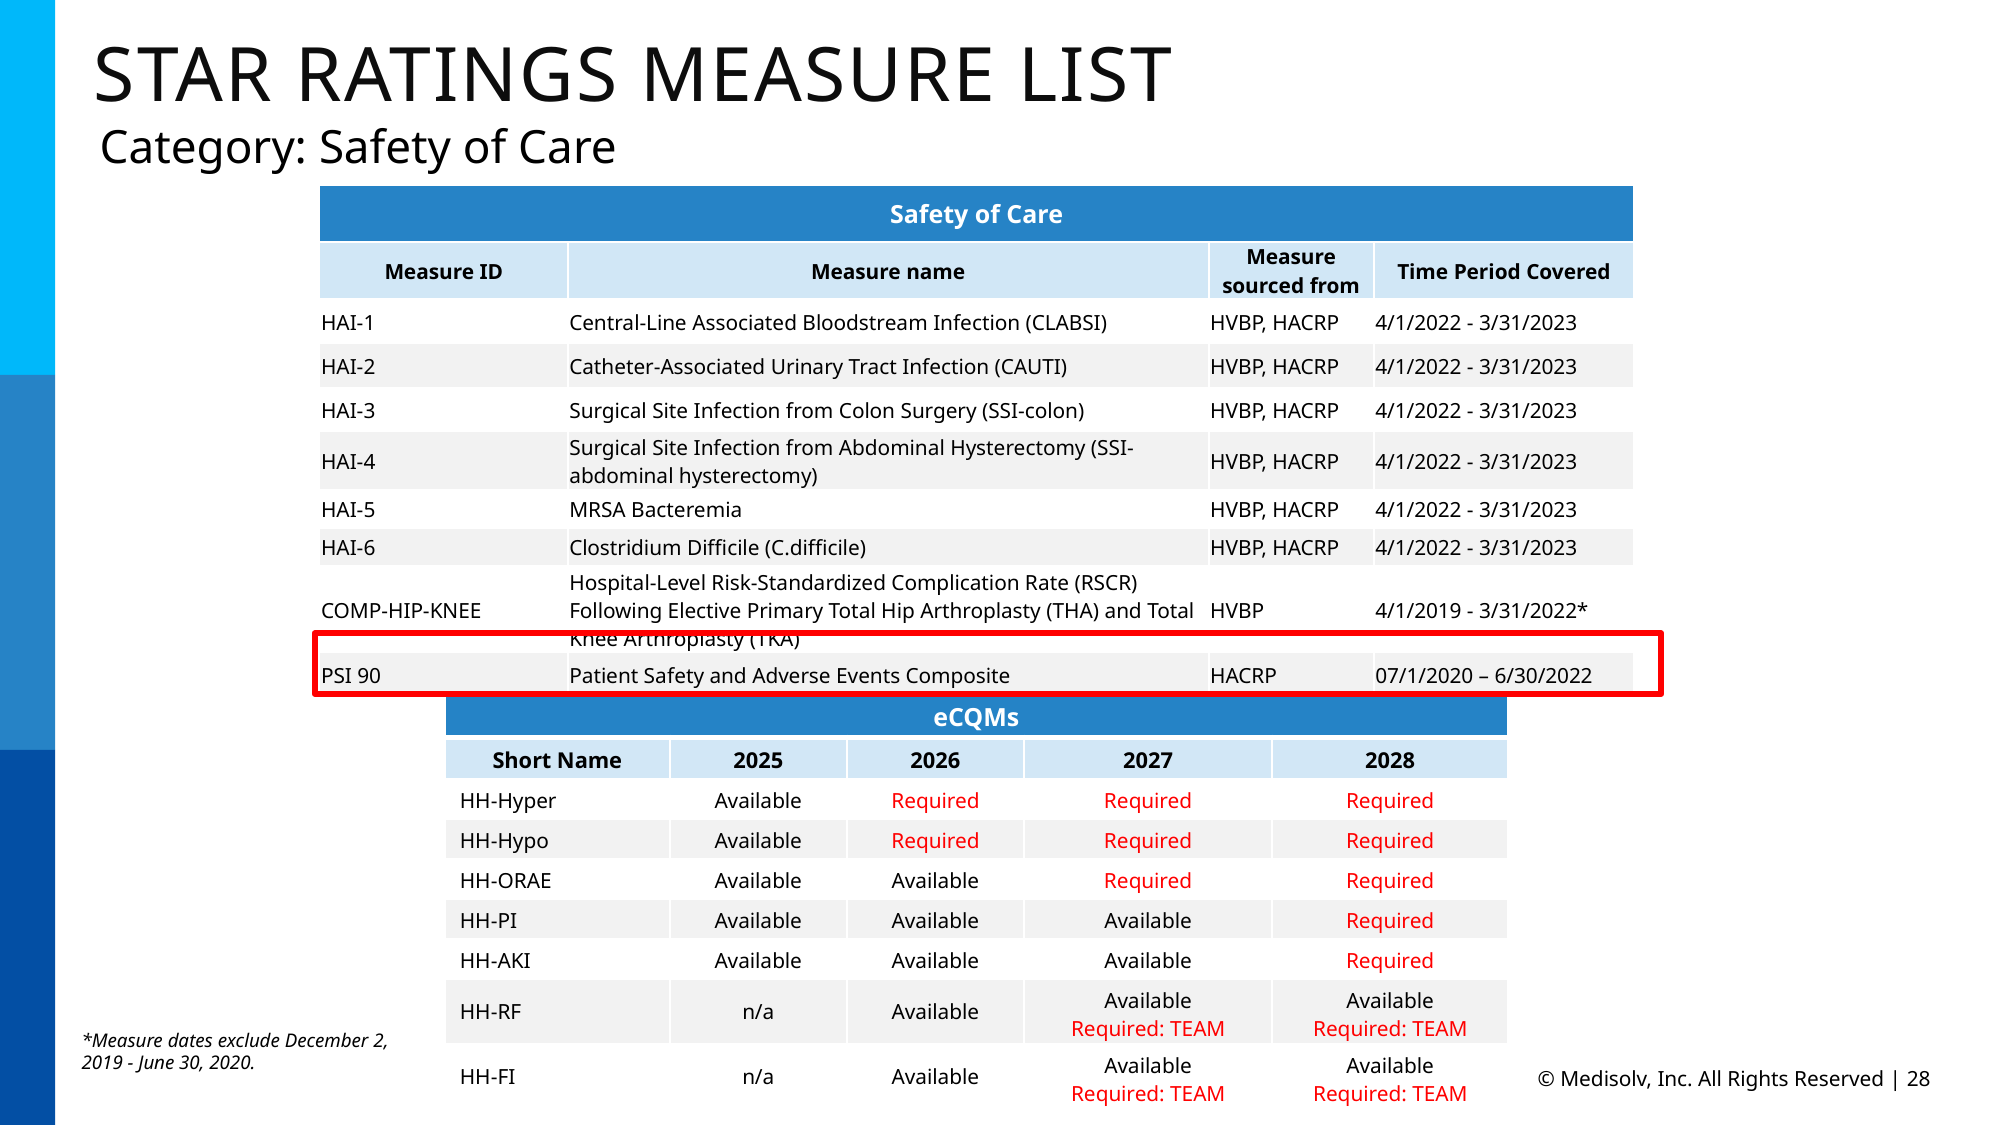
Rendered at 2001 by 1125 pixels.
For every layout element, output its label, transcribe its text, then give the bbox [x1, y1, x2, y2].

table_cell Required [1025, 820, 1271, 858]
table_cell 4/1/2022 - 3/31/2023 [1375, 300, 1633, 343]
table_cell Measure name [569, 243, 1208, 298]
table_cell HVBP, HACRP [1210, 491, 1373, 527]
table_cell Available [848, 980, 1023, 1043]
table_header eCQMs [446, 695, 1507, 735]
table_cell Time Period Covered [1375, 243, 1633, 298]
table_cell HH-AKI [446, 940, 669, 978]
table_cell Available [671, 860, 846, 898]
table_cell COMP-HIP-KNEE [320, 567, 567, 632]
table_cell Measure sourced from [1210, 243, 1373, 298]
table_cell Hospital-Level Risk-Standardized Complication Rate (RSCR) Following Elective Primary Total Hip Arthroplasty (THA) and Total Knee Arthroplasty (TKA) [569, 567, 1208, 632]
table_cell Required [1273, 940, 1507, 978]
table_cell HH-ORAE [446, 860, 669, 898]
table_cell HH-FI [446, 1045, 669, 1108]
table_cell Available [671, 820, 846, 858]
table_cell Available [671, 900, 846, 938]
table_cell Required [1025, 860, 1271, 898]
table_cell Required [1273, 900, 1507, 938]
table_cell Surgical Site Infection from Colon Surgery (SSI-colon) [569, 388, 1208, 431]
table_cell n/a [671, 980, 846, 1043]
table_cell 2026 [848, 740, 1023, 778]
table_cell HH-RF [446, 980, 669, 1043]
table_cell HVBP [1210, 567, 1373, 632]
table_cell n/a [671, 1045, 846, 1108]
table_cell Clostridium Difficile (C.difficile) [569, 529, 1208, 565]
table_cell Required [1025, 780, 1271, 818]
table_cell HH-Hyper [446, 780, 669, 818]
table_cell HVBP, HACRP [1210, 388, 1373, 431]
table_cell Required [848, 780, 1023, 818]
table_cell Available [848, 940, 1023, 978]
table_cell 2028 [1273, 740, 1507, 778]
table_cell 4/1/2019 - 3/31/2022* [1375, 567, 1633, 632]
table_cell Central-Line Associated Bloodstream Infection (CLABSI) [569, 300, 1208, 343]
table_cell Available [671, 780, 846, 818]
table_cell 2025 [671, 740, 846, 778]
table_cell HAI-6 [320, 529, 567, 565]
table_cell Available [848, 900, 1023, 938]
table_cell 2027 [1025, 740, 1271, 778]
table_cell MRSA Bacteremia [569, 491, 1208, 527]
table_cell Available [848, 860, 1023, 898]
table_cell Available Required: TEAM [1273, 1045, 1507, 1108]
table_cell Required [1273, 820, 1507, 858]
table_cell Available [671, 940, 846, 978]
text_box STAR Ratings Measure List [78, 30, 1674, 130]
table_cell 4/1/2022 - 3/31/2023 [1375, 432, 1633, 489]
table_cell 4/1/2022 - 3/31/2023 [1375, 344, 1633, 387]
table_cell Available Required: TEAM [1025, 980, 1271, 1043]
table_cell Available Required: TEAM [1025, 1045, 1271, 1108]
table_cell HVBP, HACRP [1210, 529, 1373, 565]
table_cell HAI-3 [320, 388, 567, 431]
table_cell 4/1/2022 - 3/31/2023 [1375, 529, 1633, 565]
table_cell Required [848, 820, 1023, 858]
table_cell Available [1025, 900, 1271, 938]
table_header Safety of Care [320, 186, 1633, 241]
table_cell Catheter-Associated Urinary Tract Infection (CAUTI) [569, 344, 1208, 387]
text_box Category: Safety of Care [77, 116, 868, 188]
table_cell Required [1273, 780, 1507, 818]
table_cell Available [848, 1045, 1023, 1108]
table_cell Available Required: TEAM [1273, 980, 1507, 1043]
table_cell Available [1025, 940, 1271, 978]
table_cell Surgical Site Infection from Abdominal Hysterectomy (SSI-abdominal hysterectomy) [569, 432, 1208, 489]
table_cell HVBP, HACRP [1210, 300, 1373, 343]
table_cell 4/1/2022 - 3/31/2023 [1375, 491, 1633, 527]
table_cell HH-PI [446, 900, 669, 938]
table_cell HH-Hypo [446, 820, 669, 858]
table_cell Required [1273, 860, 1507, 898]
table_cell HVBP, HACRP [1210, 432, 1373, 489]
table_cell Measure ID [320, 243, 567, 298]
text_box [314, 632, 1662, 695]
table_cell HAI-1 [320, 300, 567, 343]
table_cell HVBP, HACRP [1210, 344, 1373, 387]
table_cell HAI-5 [320, 491, 567, 527]
table_cell Short Name [446, 740, 669, 778]
table_cell HAI-4 [320, 432, 567, 489]
text_box *Measure dates exclude December 2, 2019 - June 30, 2020. [66, 1020, 422, 1081]
table_cell 4/1/2022 - 3/31/2023 [1375, 388, 1633, 431]
table_cell HAI-2 [320, 344, 567, 387]
